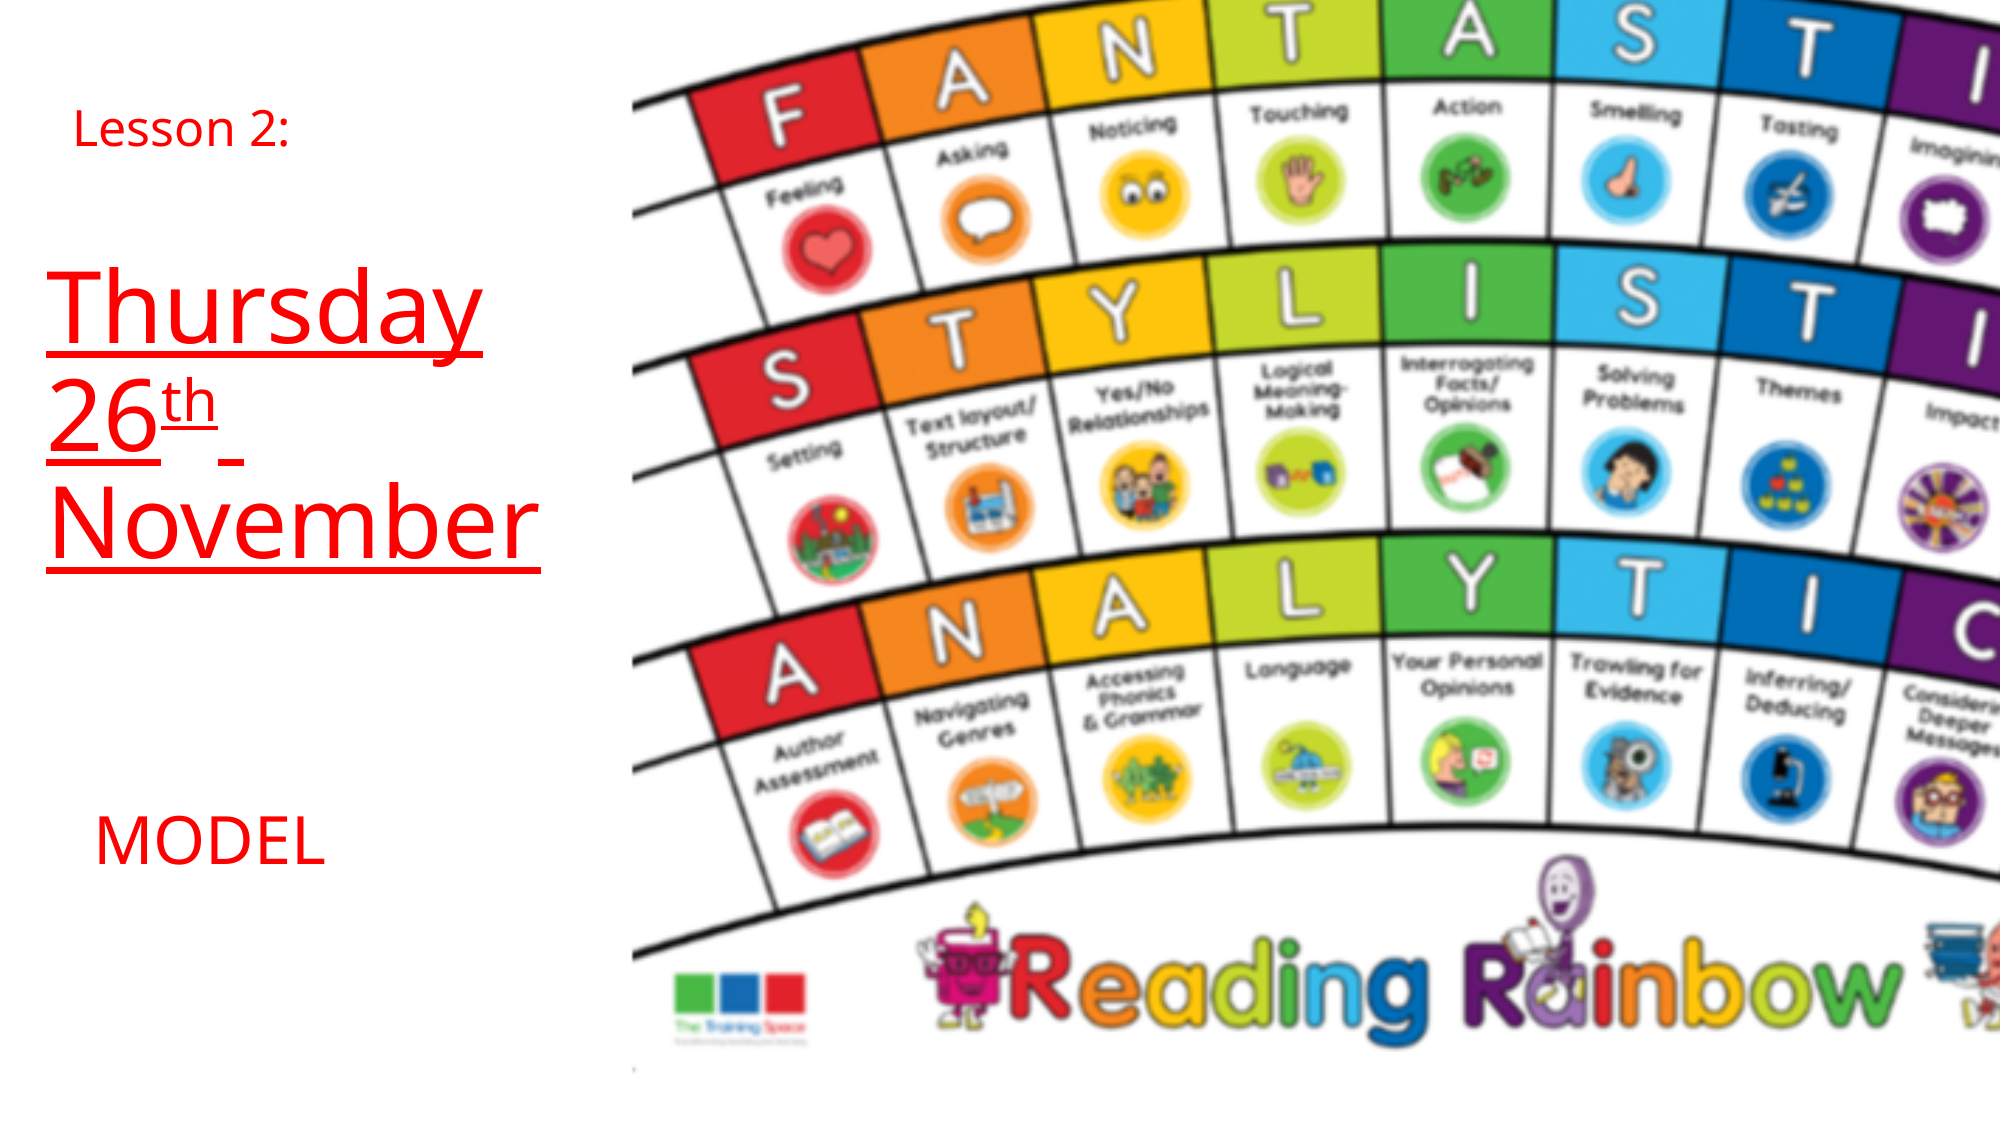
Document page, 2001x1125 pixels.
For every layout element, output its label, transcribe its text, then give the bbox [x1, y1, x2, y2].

title Thursday 26th November [31, 182, 577, 709]
subtitle MODEL [78, 799, 577, 998]
picture [577, 0, 2000, 1125]
text_box Lesson 2: [57, 88, 428, 164]
